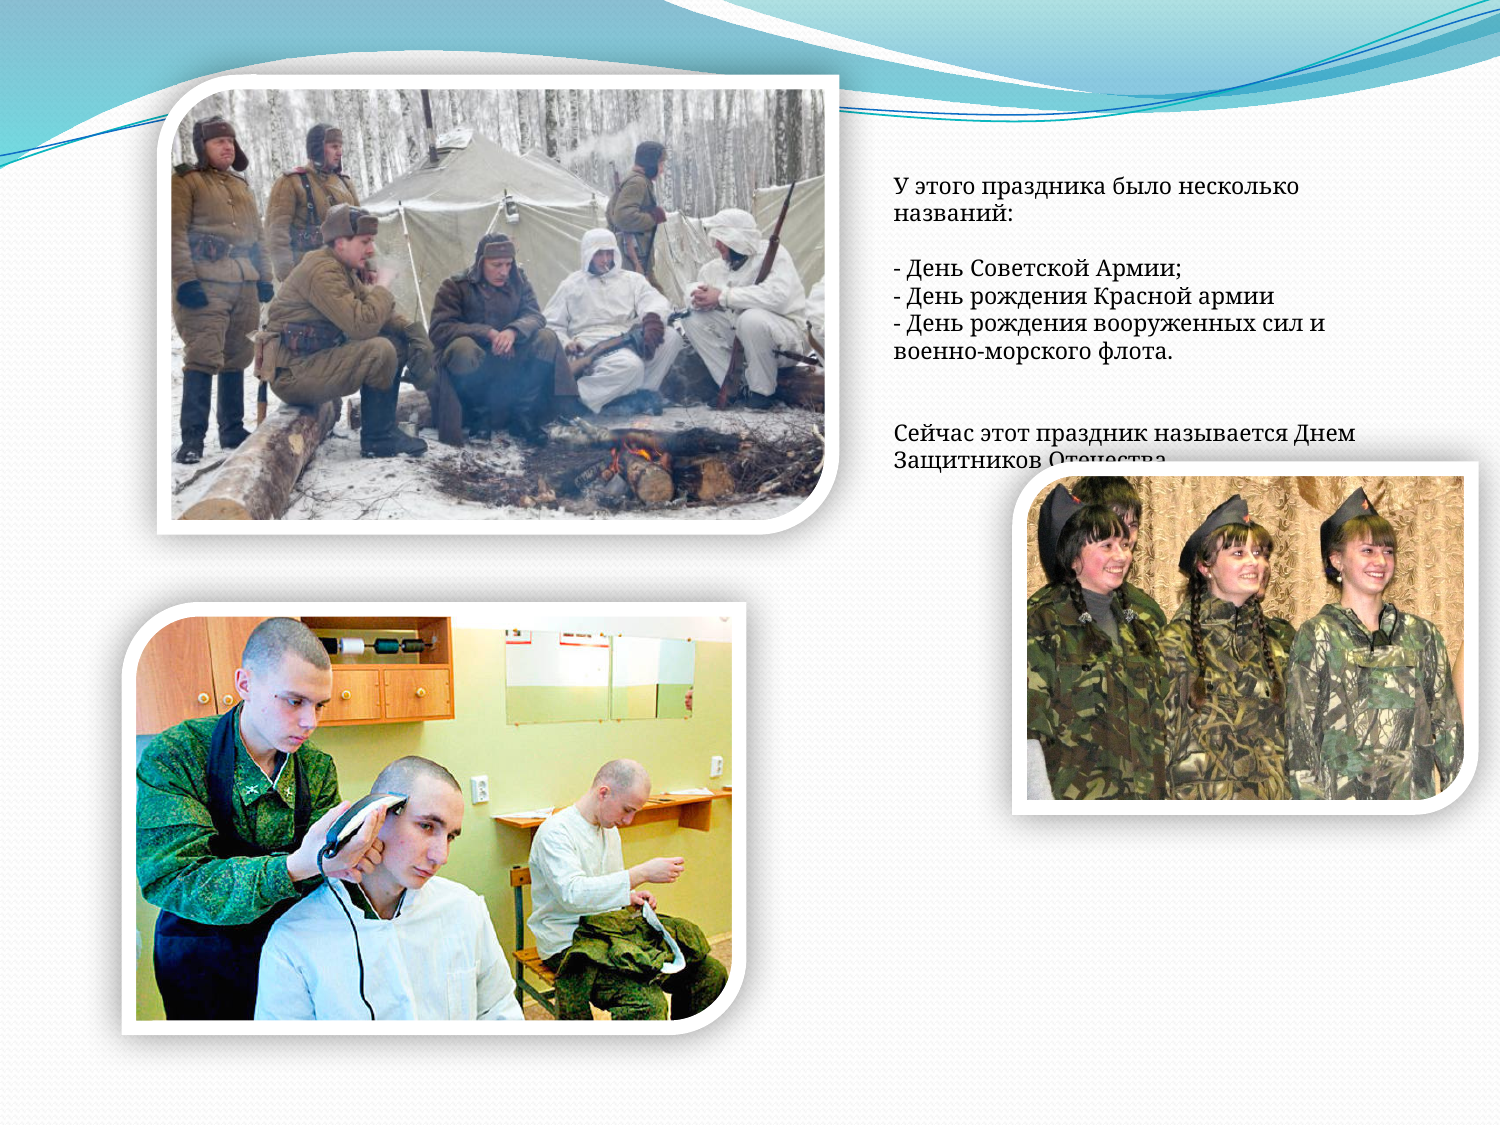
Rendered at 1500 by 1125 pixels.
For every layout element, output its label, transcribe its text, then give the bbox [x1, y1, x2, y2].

text_box У этого праздника было несколько названий: - День Советской Армии; - День рождения Красной армии - День рождения вооруженных сил и военно-морского флота. Сейчас этот праздник называется Днем Защитников Отечества. [878, 164, 1407, 481]
picture [128, 609, 740, 1029]
picture [163, 81, 833, 528]
picture [1019, 468, 1472, 808]
